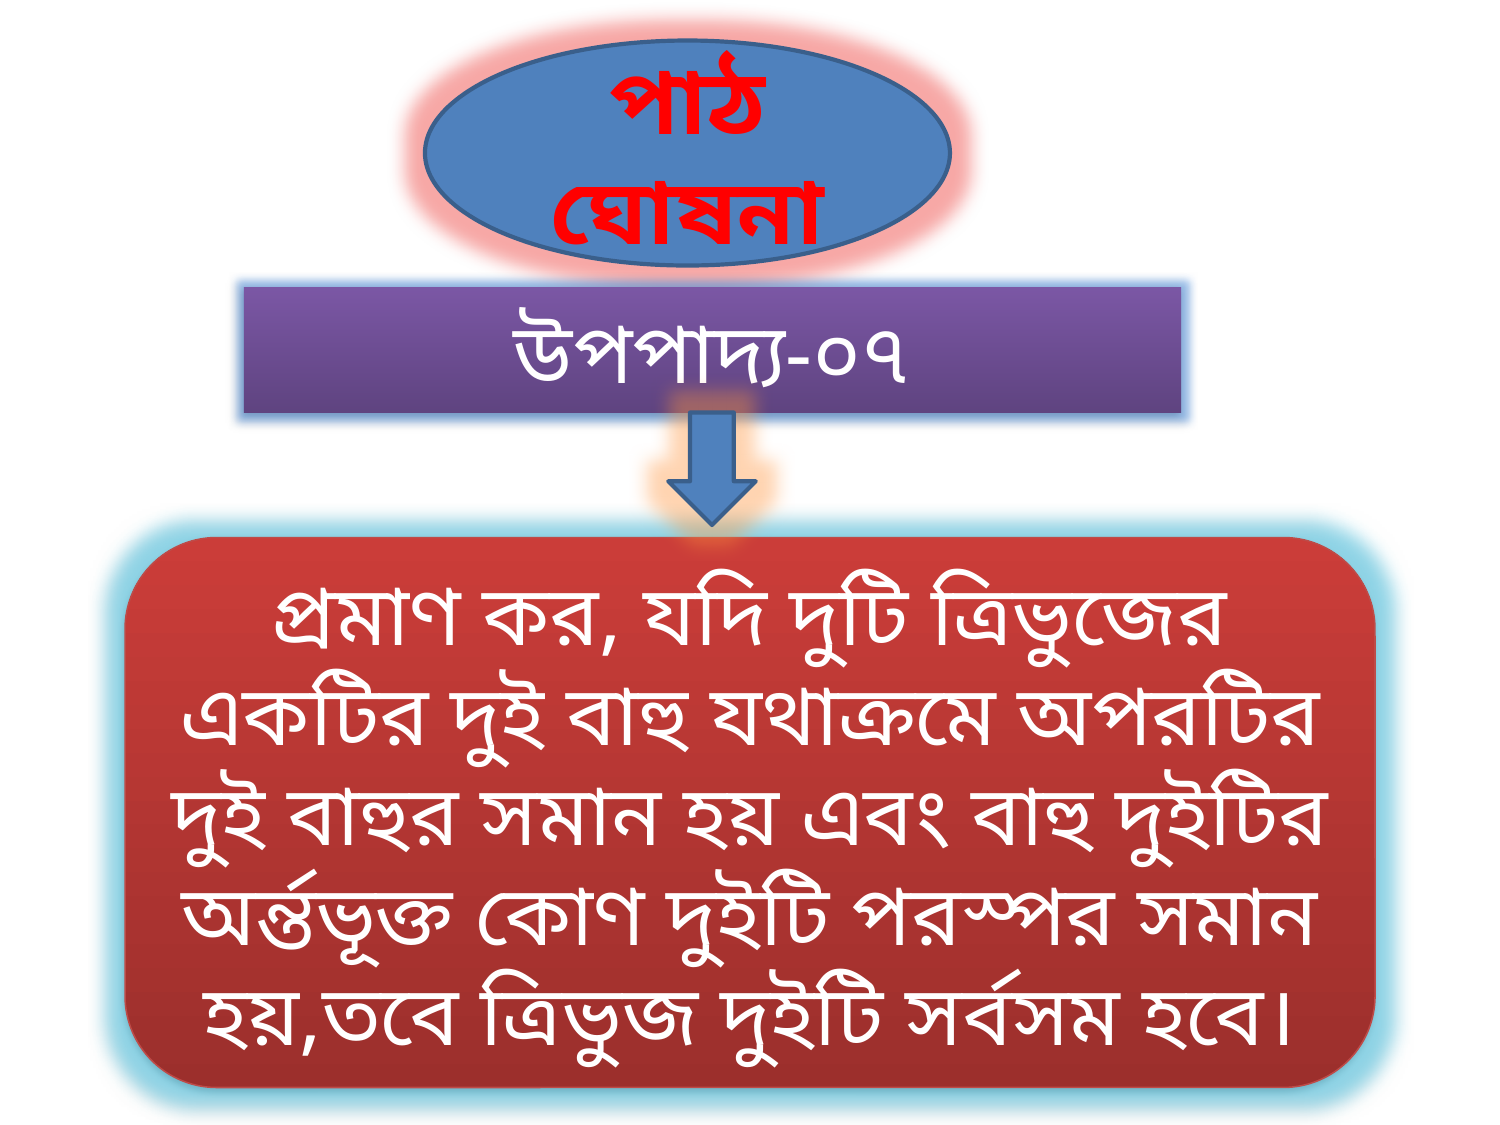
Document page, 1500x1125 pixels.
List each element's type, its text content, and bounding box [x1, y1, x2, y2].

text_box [243, 287, 1182, 526]
text_box পাঠ ঘোষনা [422, 38, 953, 268]
text_box প্রমাণ কর, যদি দুটি ত্রিভুজের একটির দুই বাহু যথাক্রমে অপরটির দুই বাহুর সমান হয় এবং বাহু দুইটির অর্ন্তভূক্ত কোণ দুইটি পরস্পর সমান হয়,তবে ত্রিভুজ দুইটি সর্বসম হবে। [124, 536, 1376, 1089]
